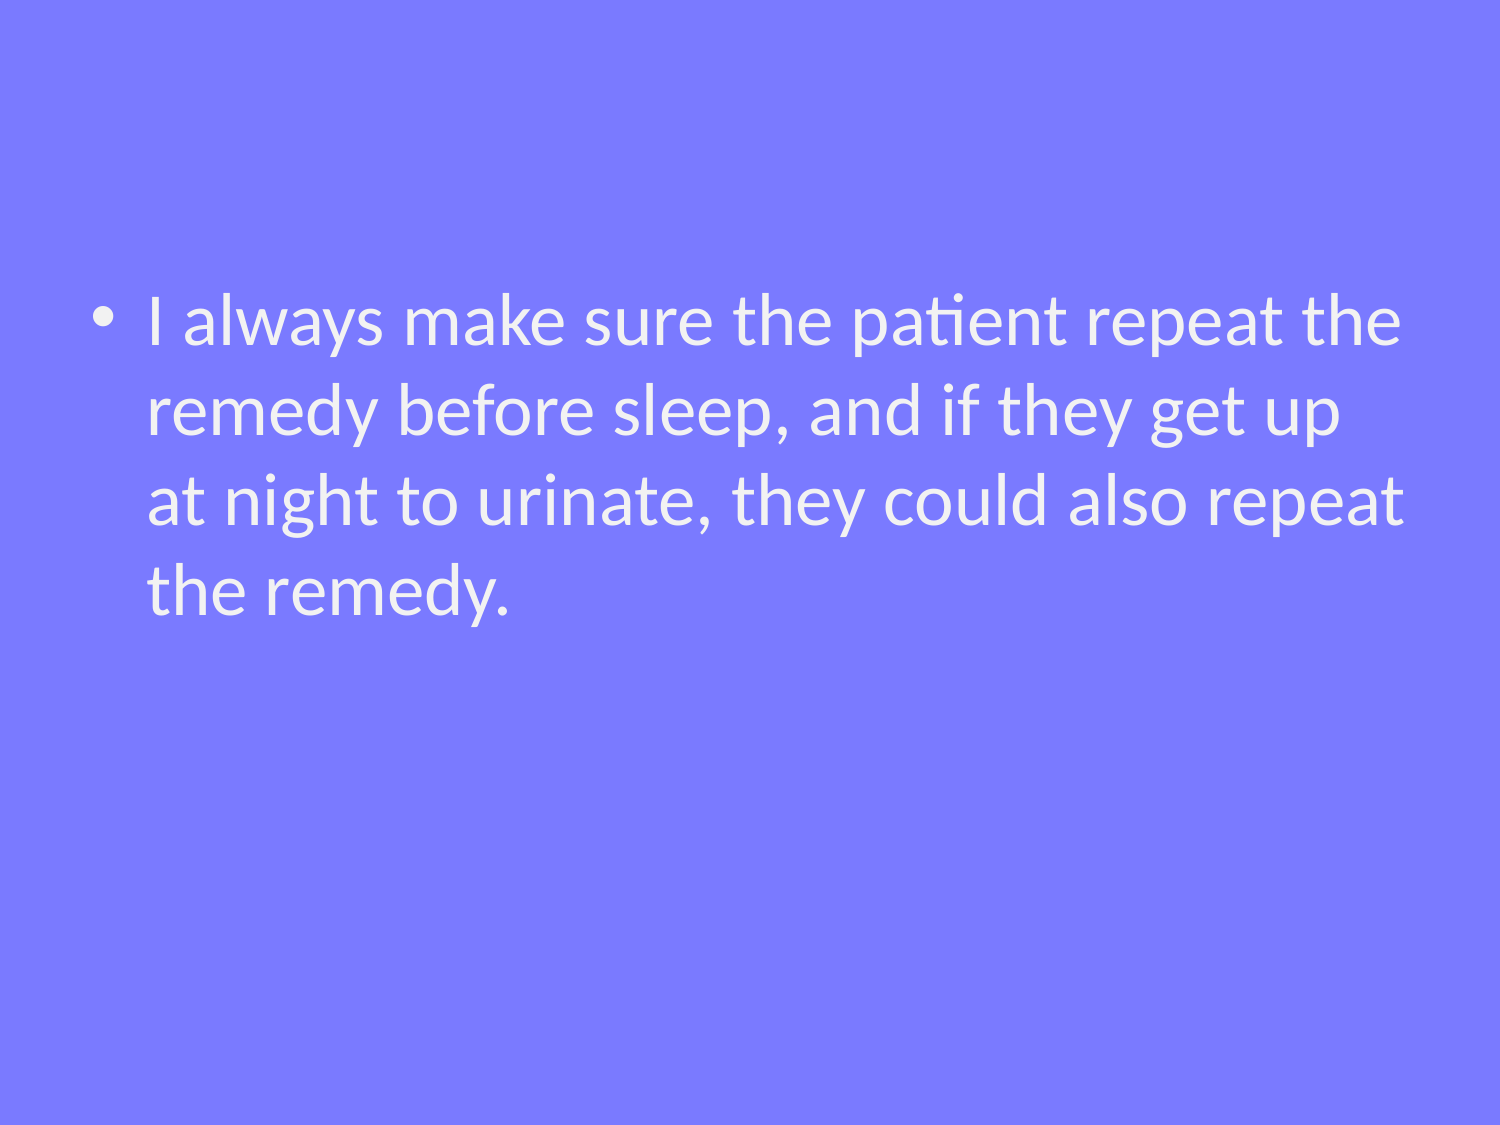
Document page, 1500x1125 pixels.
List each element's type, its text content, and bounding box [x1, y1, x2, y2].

list I always make sure the patient repeat the remedy before sleep, and if they get up at night to urinate, they could also repeat the remedy. [75, 262, 1425, 1005]
